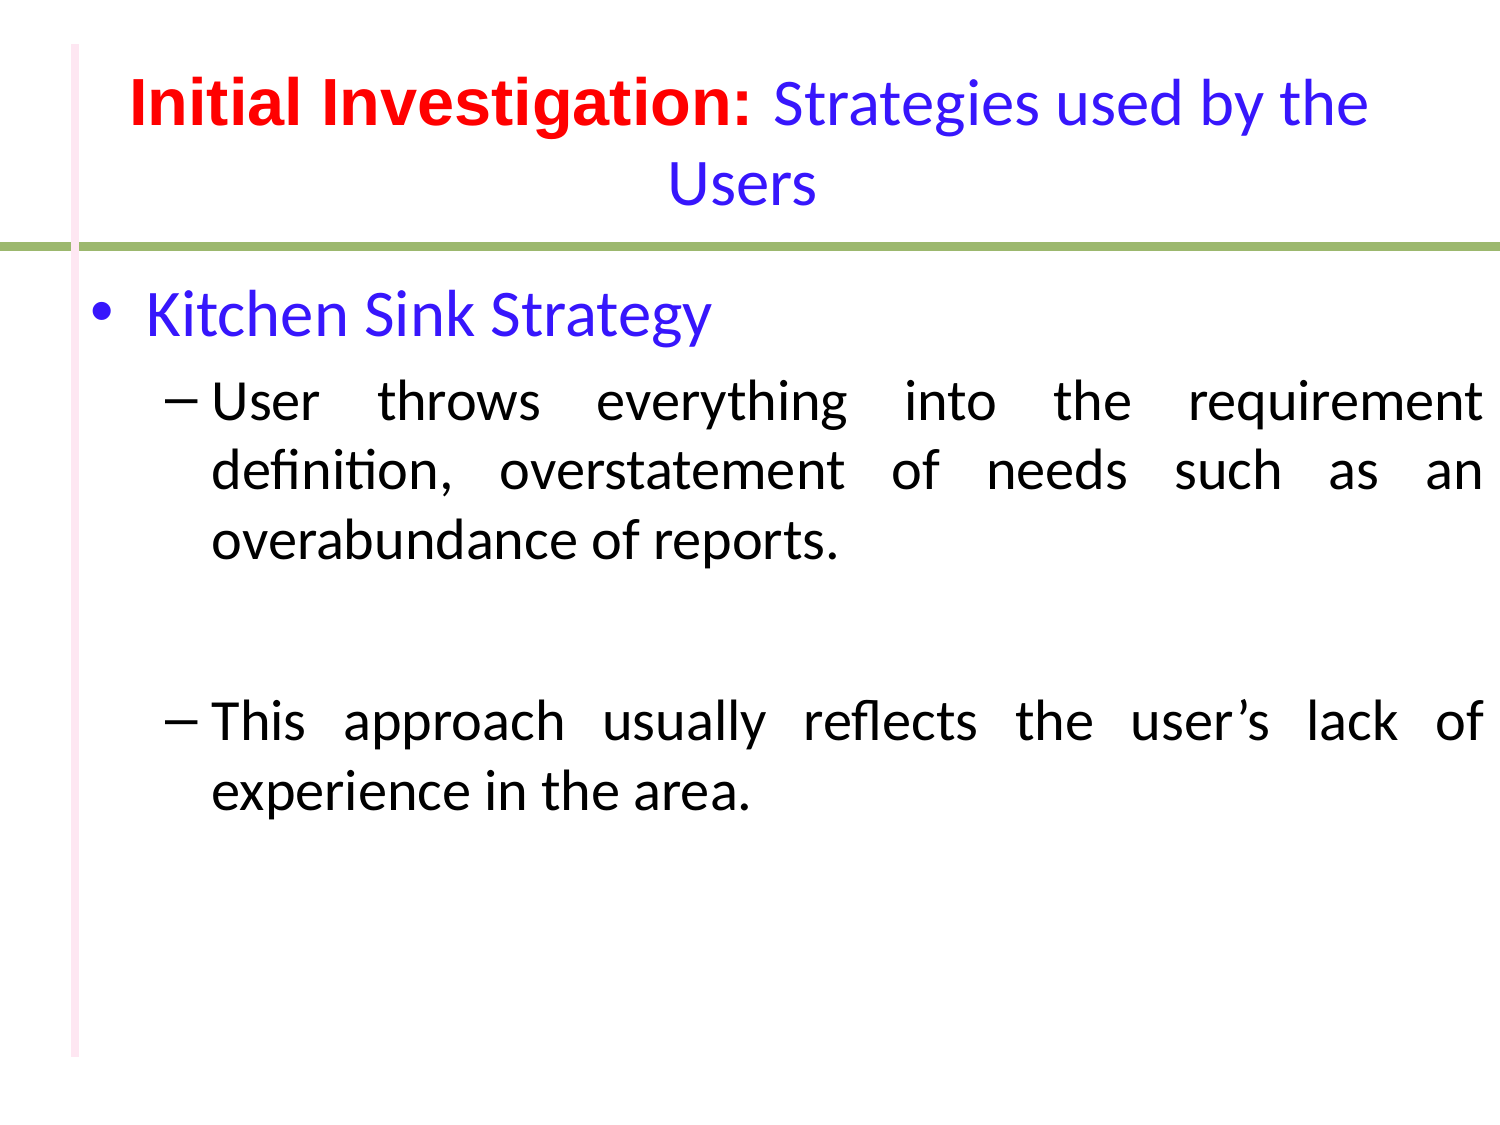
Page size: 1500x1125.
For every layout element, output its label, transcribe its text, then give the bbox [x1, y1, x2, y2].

list Kitchen Sink Strategy User throws everything into the requirement definition, overstatement of needs such as an overabundance of reports. This approach usually reflects the user’s lack of experience in the area. [75, 262, 1500, 1005]
title Initial Investigation: Strategies used by the Users [75, 45, 1425, 233]
